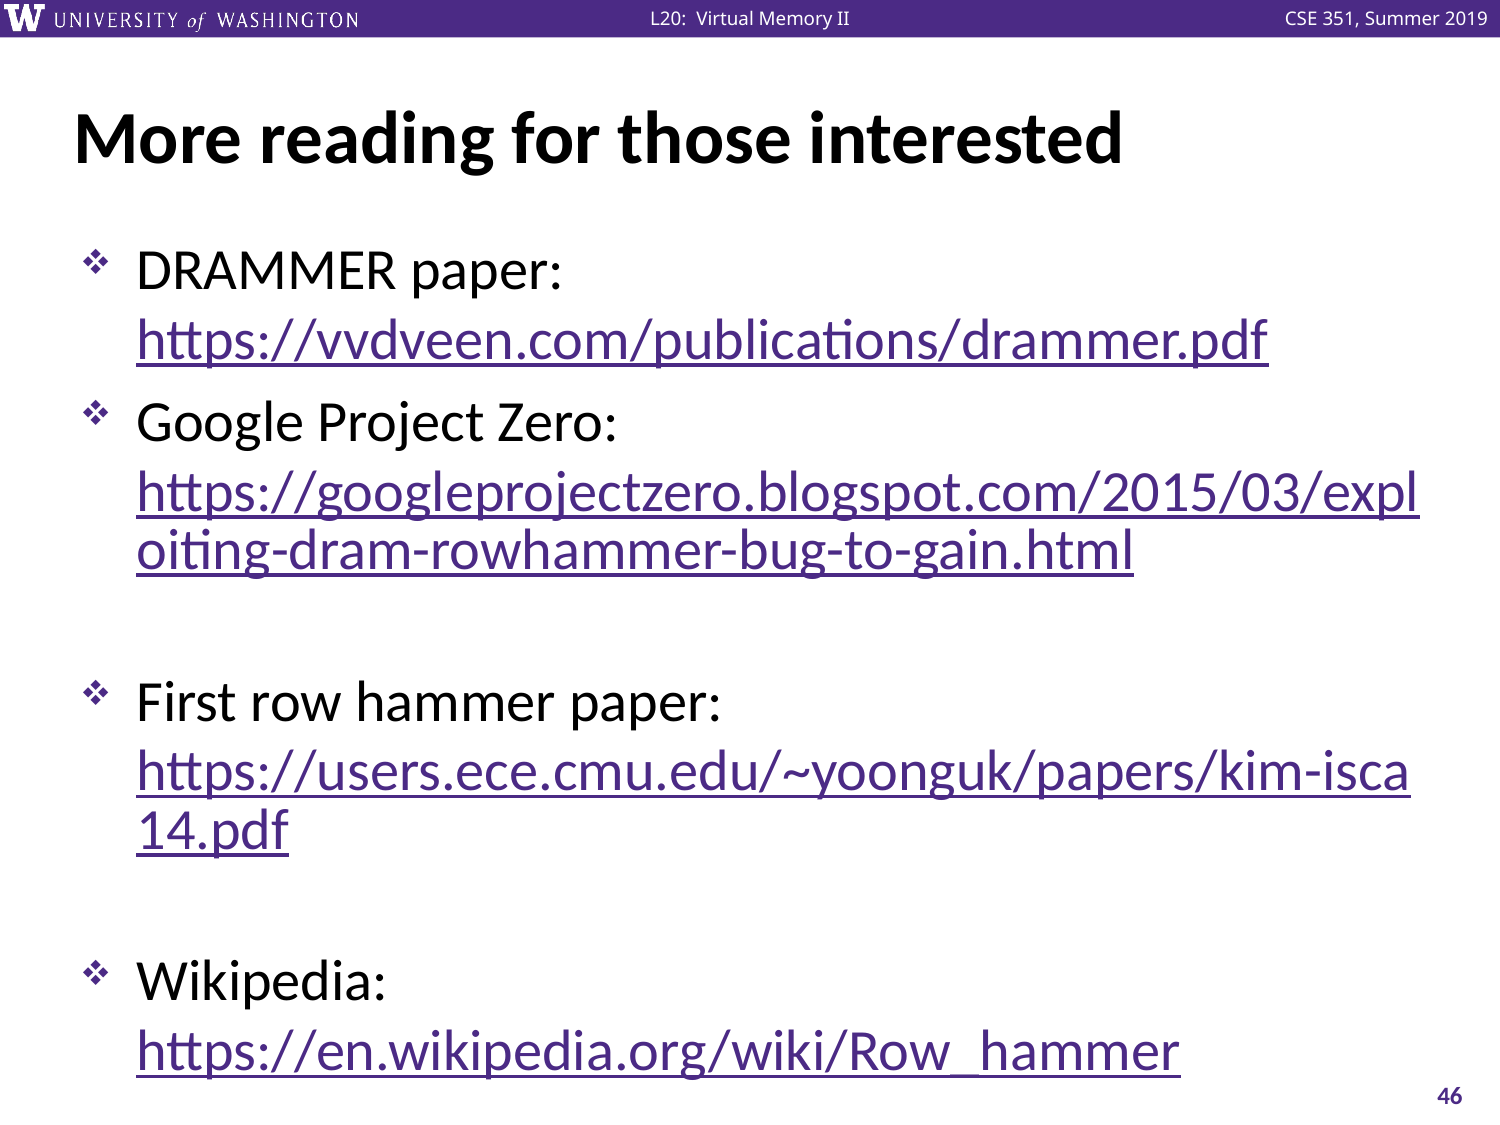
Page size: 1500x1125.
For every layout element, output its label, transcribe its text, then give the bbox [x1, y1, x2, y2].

title More reading for those interested [58, 71, 1438, 197]
picture [4, 4, 358, 32]
list DRAMMER paper: https://vvdveen.com/publications/drammer.pdf Google Project Zero: https://googleprojectzero.blogspot.com/2015/03/exploiting-dram-rowhammer-bug-to-gain.html First row hammer paper: https://users.ece.cmu.edu/~yoonguk/papers/kim-isca14.pdf Wikipedia: https://en.wikipedia.org/wiki/Row_hammer [64, 223, 1438, 1040]
slide_number 46 [1400, 1065, 1500, 1125]
